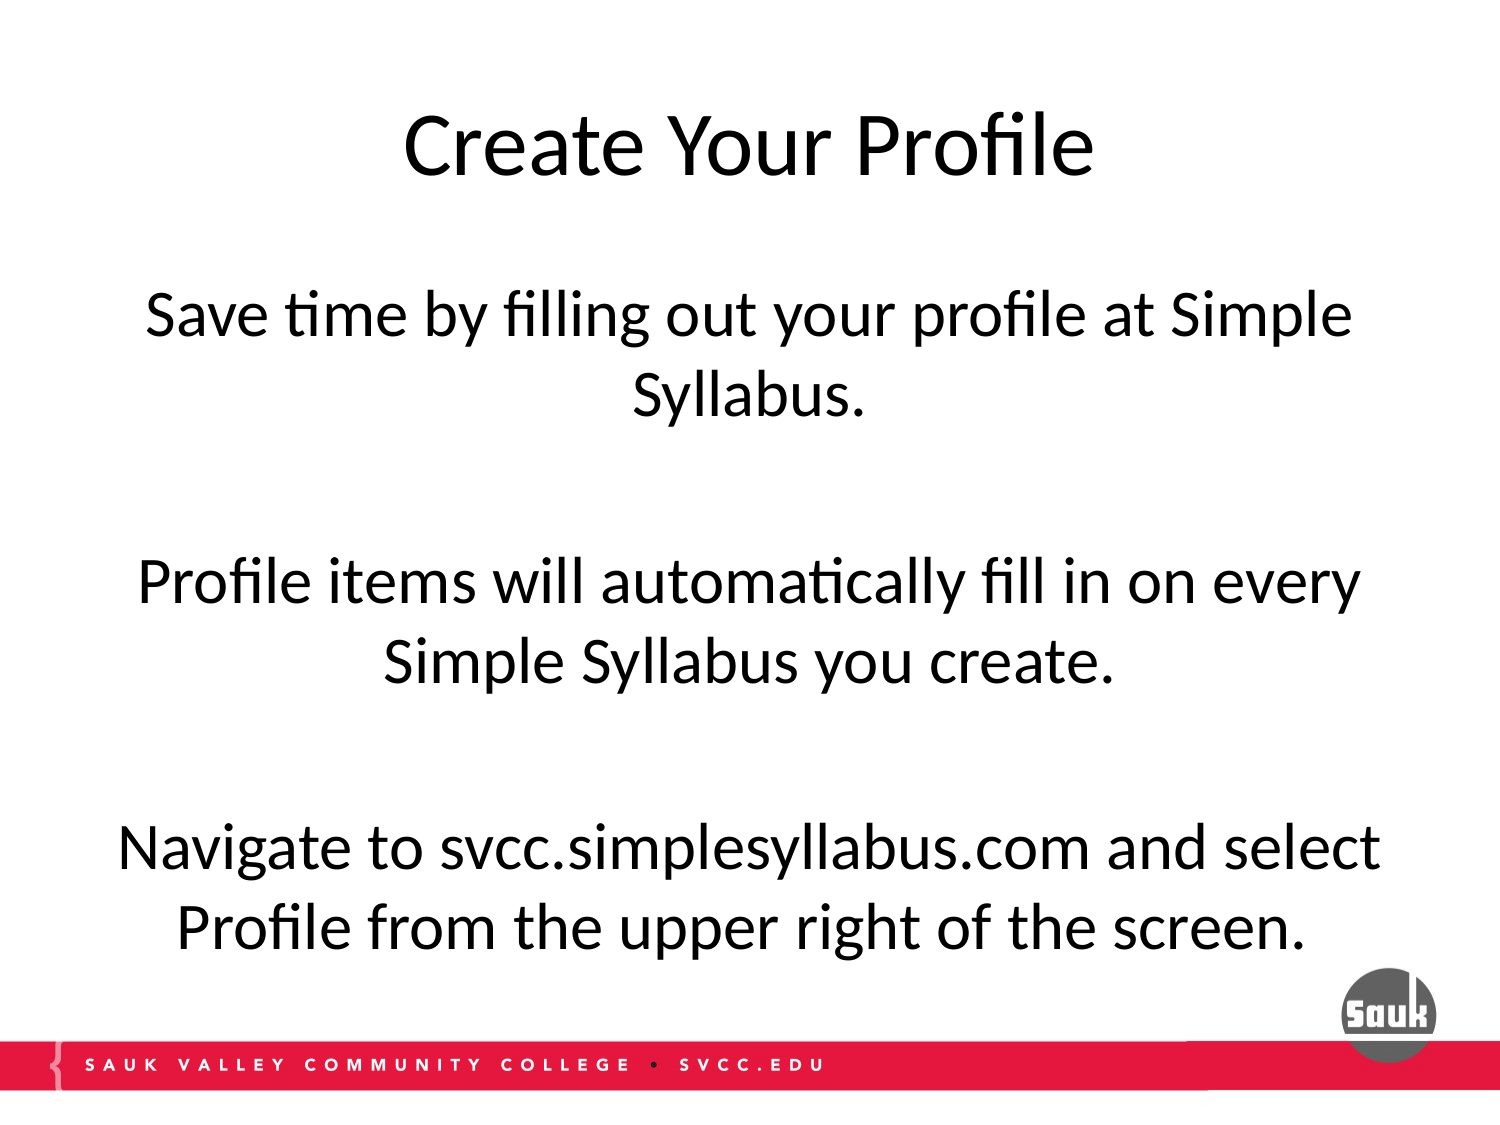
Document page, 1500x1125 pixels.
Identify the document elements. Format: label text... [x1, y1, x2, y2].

title Create Your Profile [75, 45, 1425, 233]
list Save time by filling out your profile at Simple Syllabus. Profile items will automatically fill in on every Simple Syllabus you create. Navigate to svcc.simplesyllabus.com and select Profile from the upper right of the screen. [75, 262, 1425, 1005]
picture [0, 0, 1500, 1125]
